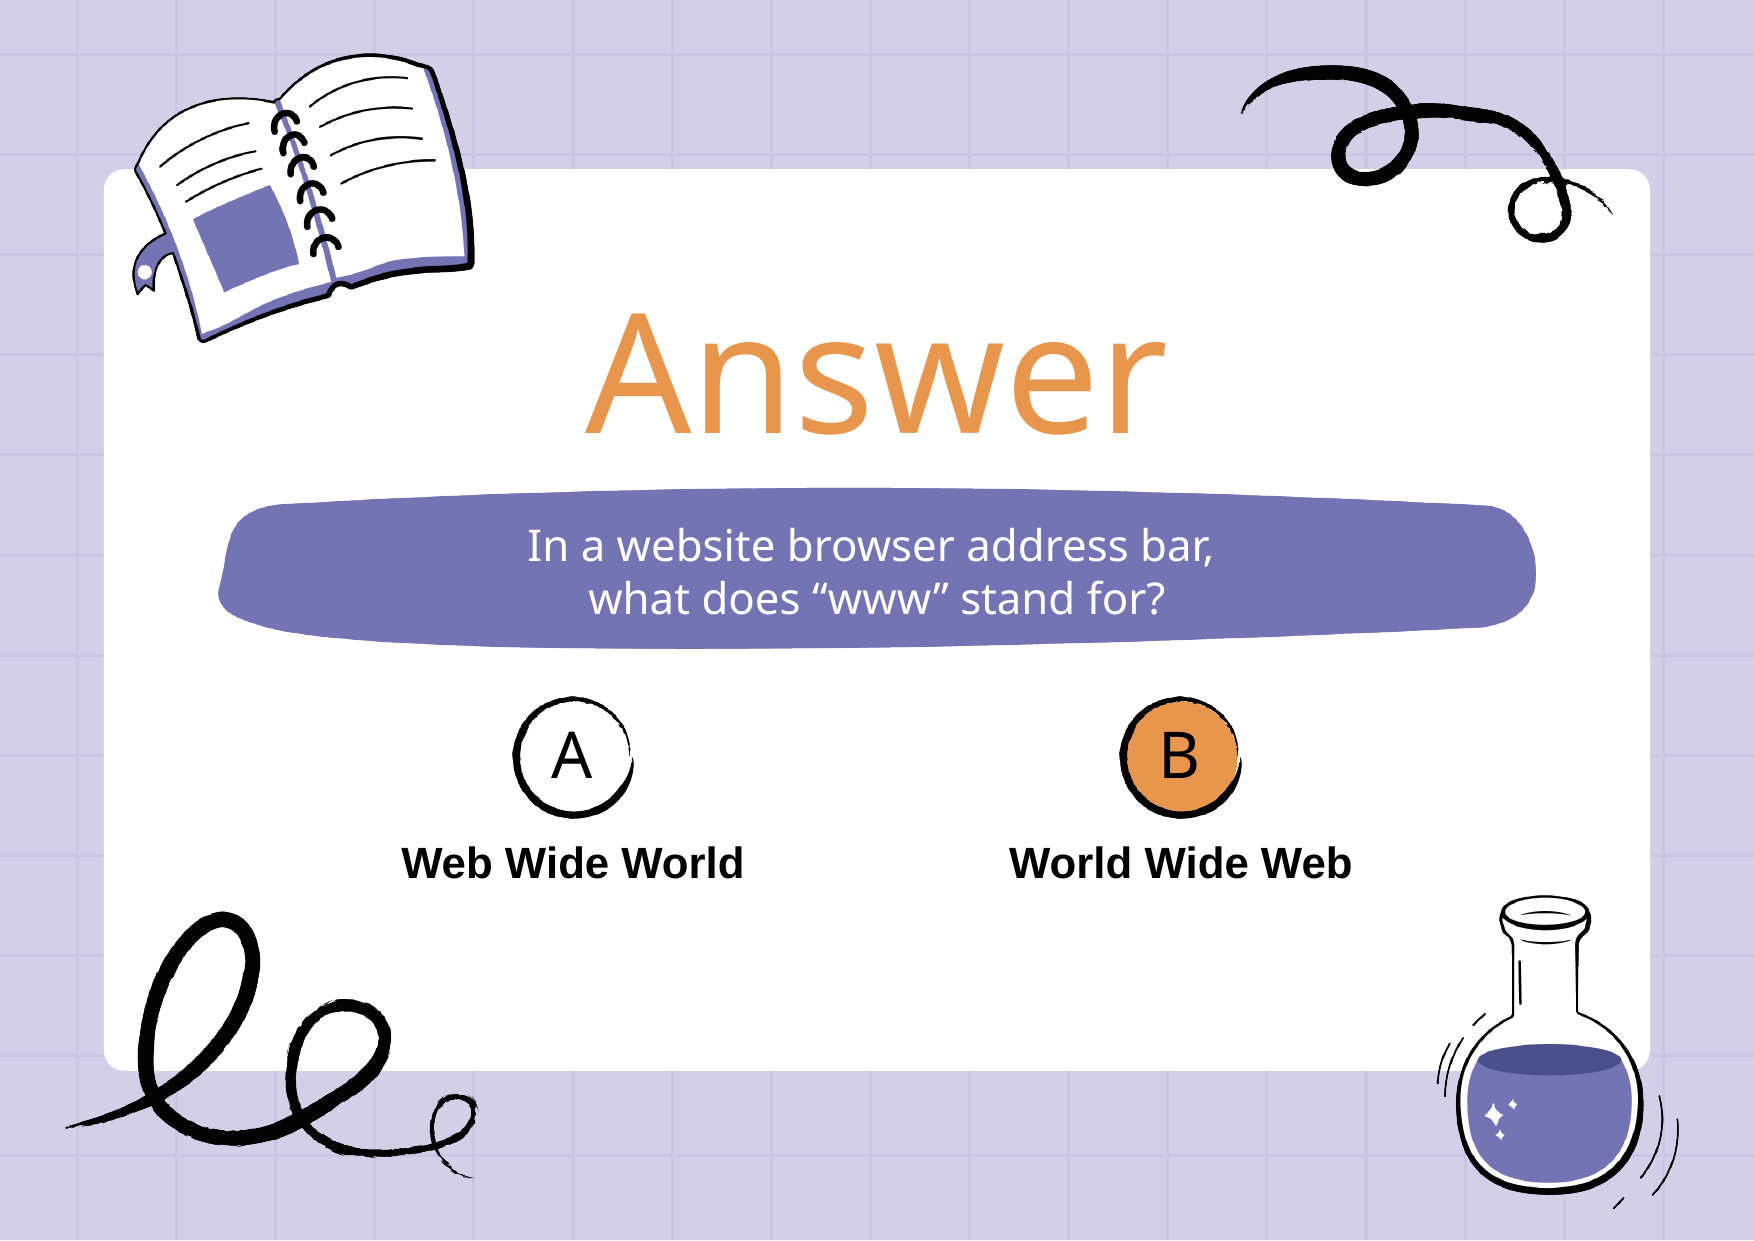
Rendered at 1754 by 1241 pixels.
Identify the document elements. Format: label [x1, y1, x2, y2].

text_box [63, 53, 1680, 1210]
text_box [0, 0, 1754, 1241]
